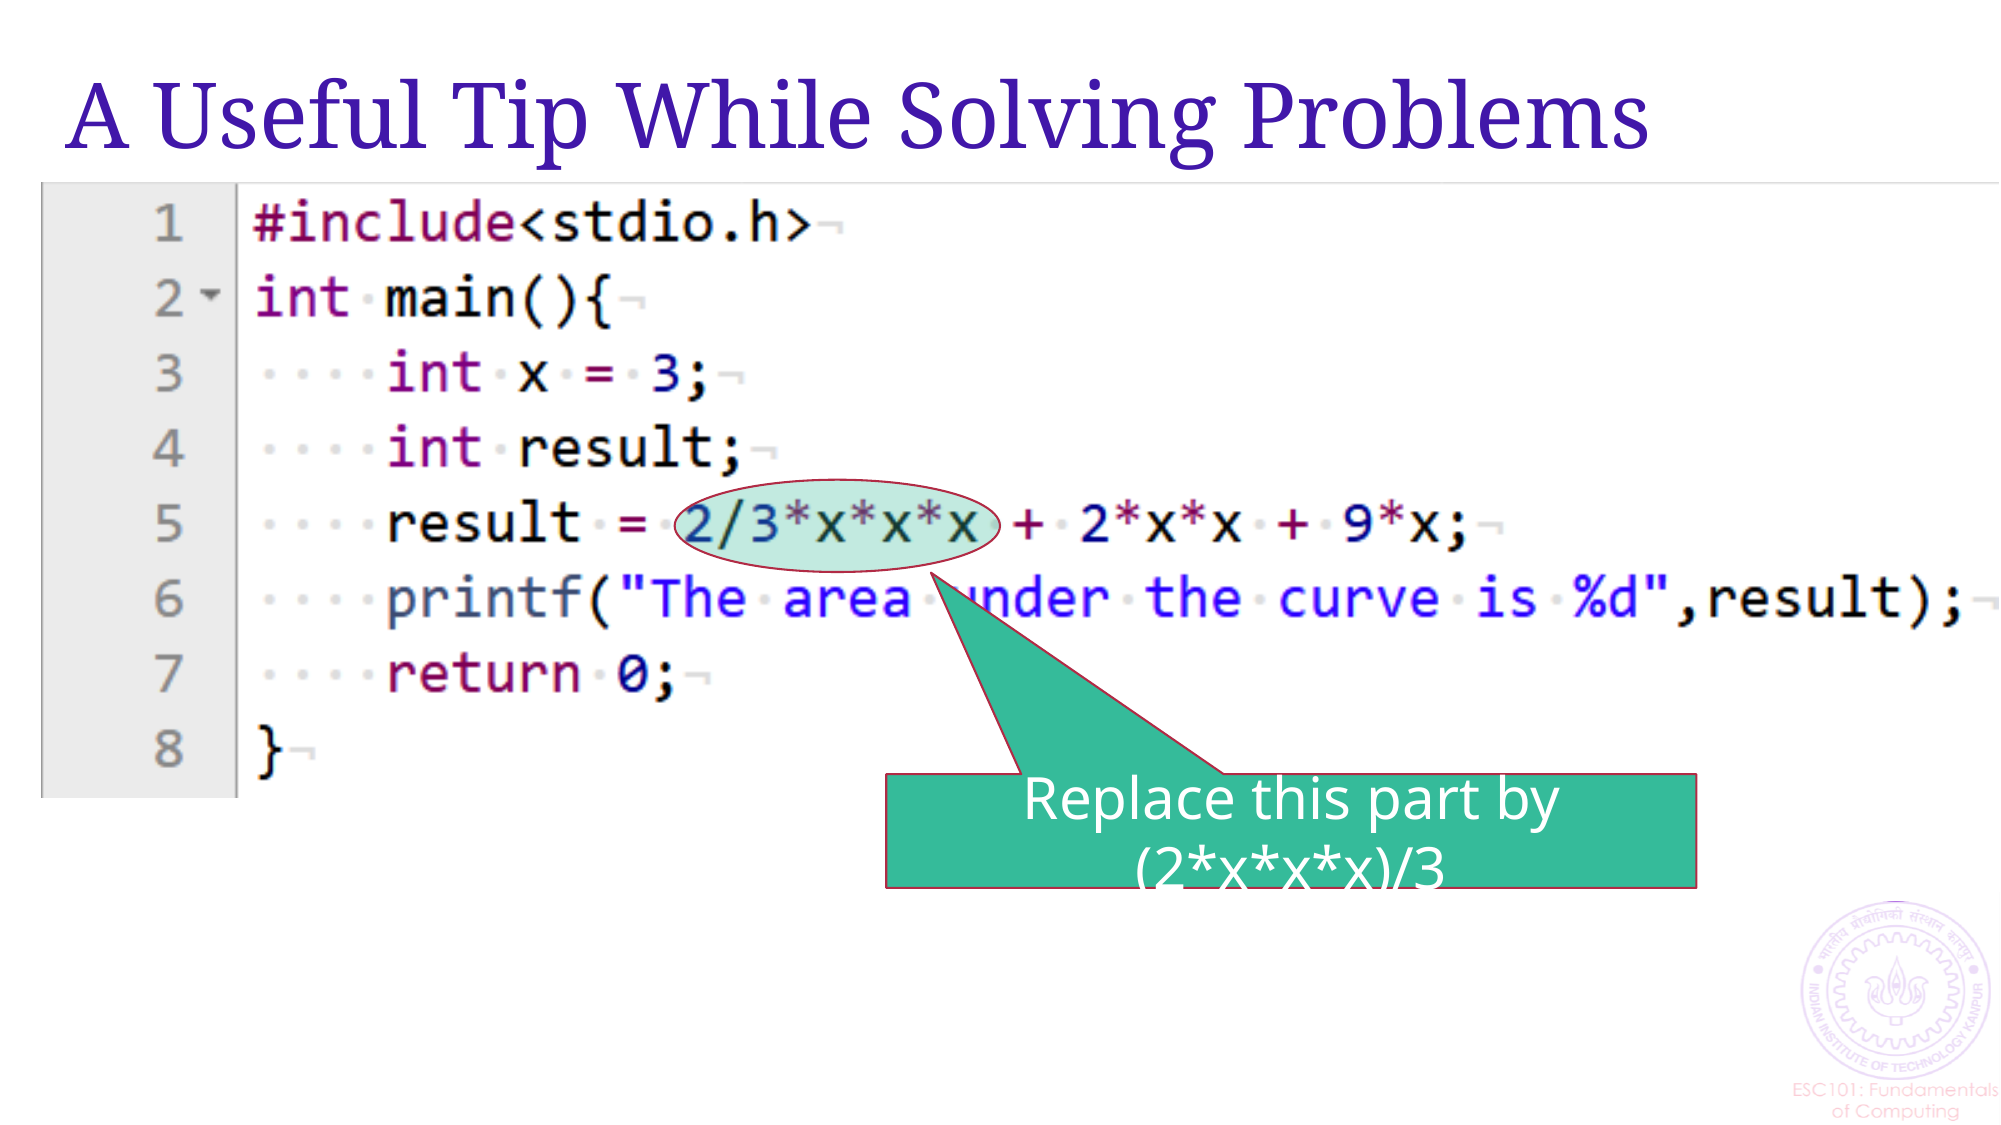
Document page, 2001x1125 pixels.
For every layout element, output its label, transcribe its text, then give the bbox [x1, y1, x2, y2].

picture [41, 182, 2000, 798]
picture [1787, 892, 2000, 1125]
title A Useful Tip While Solving Problems [50, 50, 1938, 175]
text_box Replace this part by (2*x*x*x)/3 [886, 809, 1697, 888]
